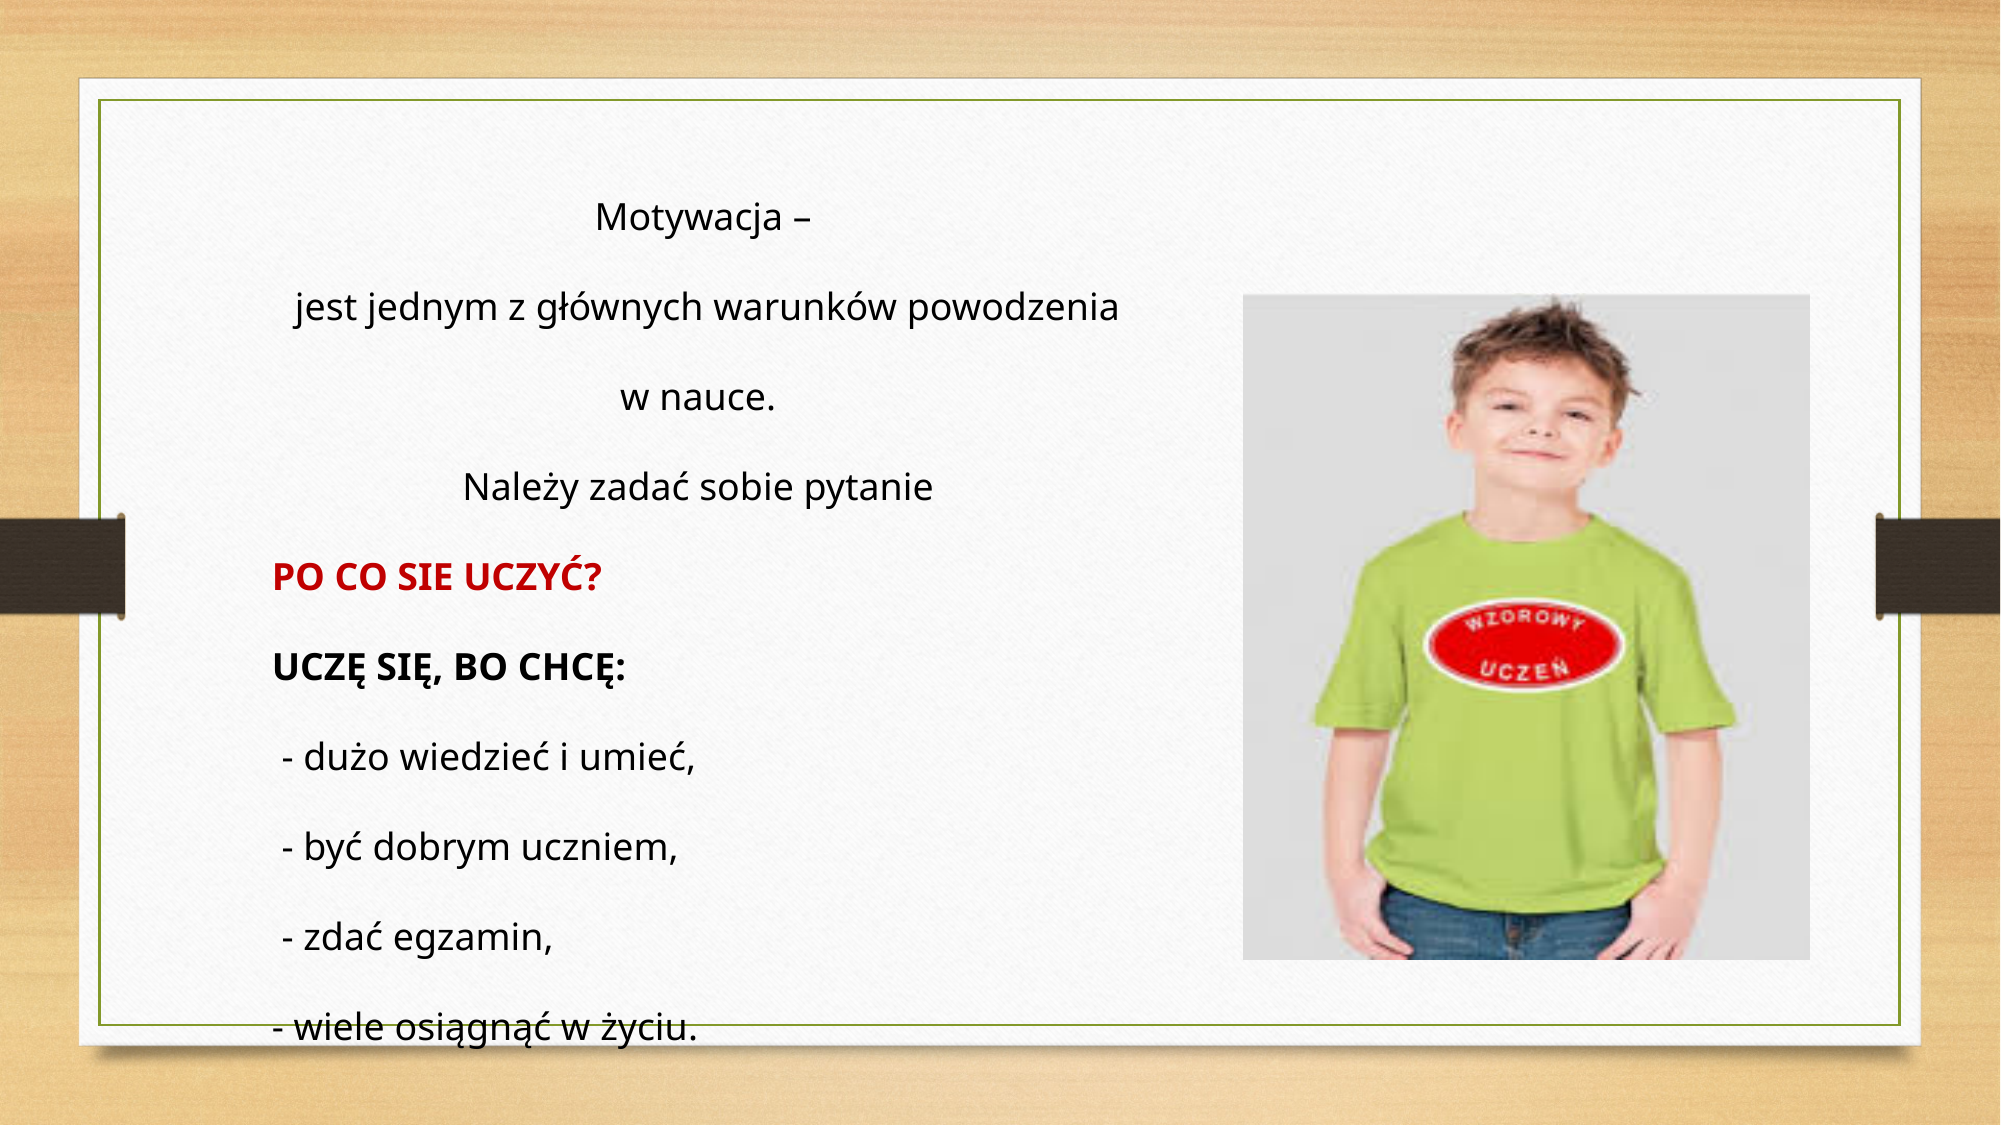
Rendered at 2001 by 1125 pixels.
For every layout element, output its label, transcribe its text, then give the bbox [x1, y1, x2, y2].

text_box Motywacja – jest jednym z głównych warunków powodzenia w nauce. Należy zadać sobie pytanie PO CO SIE UCZYĆ? UCZĘ SIĘ, BO CHCĘ: - dużo wiedzieć i umieć, - być dobrym uczniem, - zdać egzamin, - wiele osiągnąć w życiu. [257, 140, 1150, 1101]
picture [0, 0, 2001, 1125]
